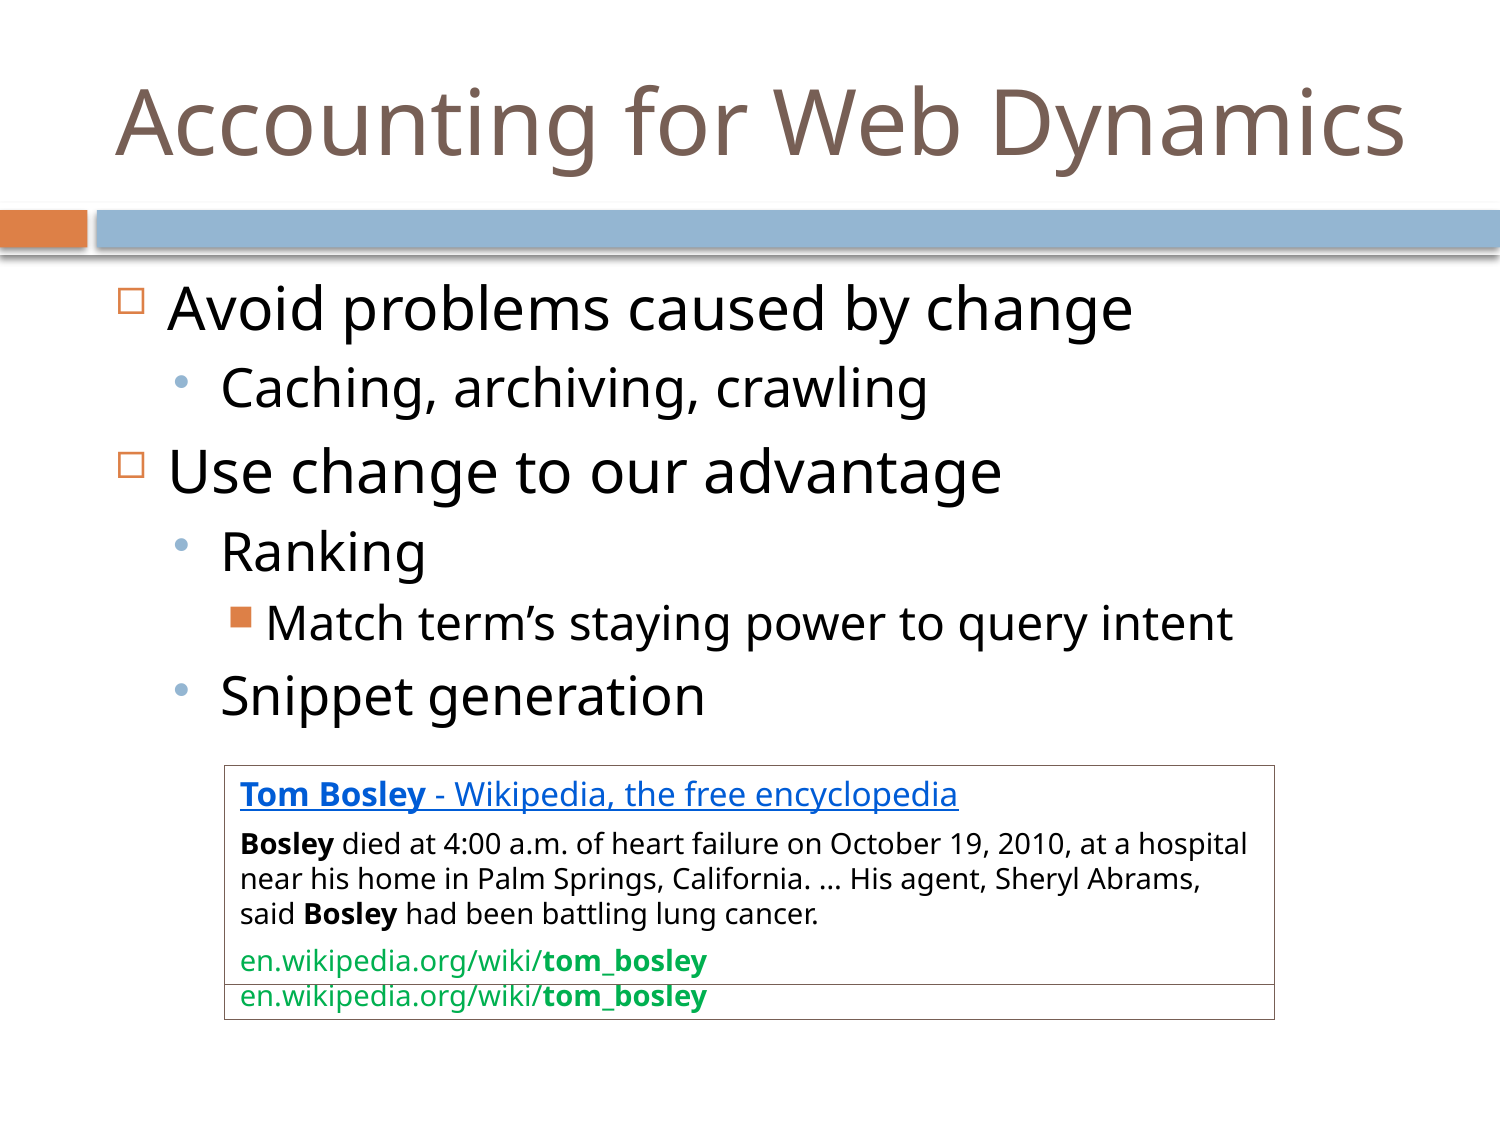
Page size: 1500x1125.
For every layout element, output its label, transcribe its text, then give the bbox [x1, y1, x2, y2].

text_box Tom Bosley - Wikipedia, the free encyclopedia Bosley died at 4:00 a.m. of heart failure on October 19, 2010, at a hospital near his home in Palm Springs, California. … His agent, Sheryl Abrams, said Bosley had been battling lung cancer. en.wikipedia.org/wiki/tom_bosley [224, 765, 1275, 985]
list Avoid problems caused by change Caching, archiving, crawling Use change to our advantage Ranking Match term’s staying power to query intent Snippet generation [100, 262, 1438, 1000]
text_box Tom Bosley - Wikipedia, the free encyclopedia Thomas Edward "Tom" Bosley (October 1, 1927 October 19, 2010) was an American actor, best known for portraying Howard Cunningham on the long-running ABC sitcom Happy Days. Bosley was born in Chicago, the son of Dora and Benjamin Bosley. en.wikipedia.org/wiki/tom_bosley [224, 985, 1275, 1020]
title Accounting for Web Dynamics [100, 37, 1438, 200]
